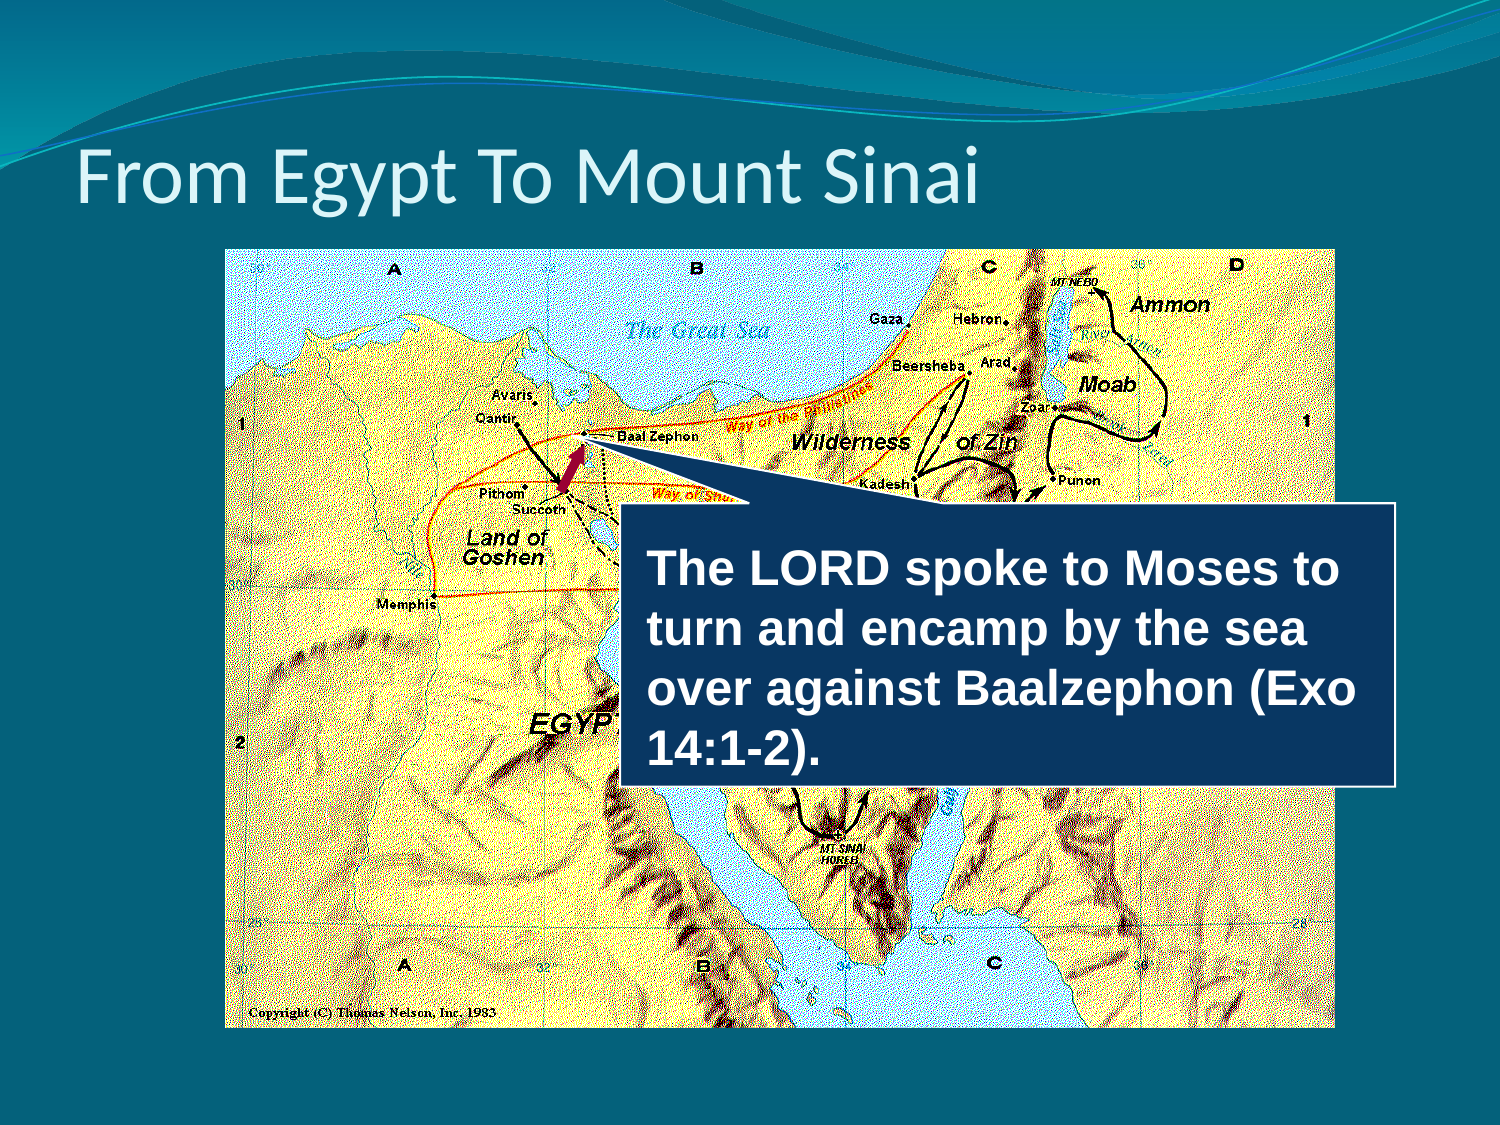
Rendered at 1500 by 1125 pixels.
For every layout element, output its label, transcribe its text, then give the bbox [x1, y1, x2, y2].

title From Egypt To Mount Sinai [75, 115, 1425, 220]
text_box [619, 503, 1420, 787]
picture [226, 250, 1334, 1027]
